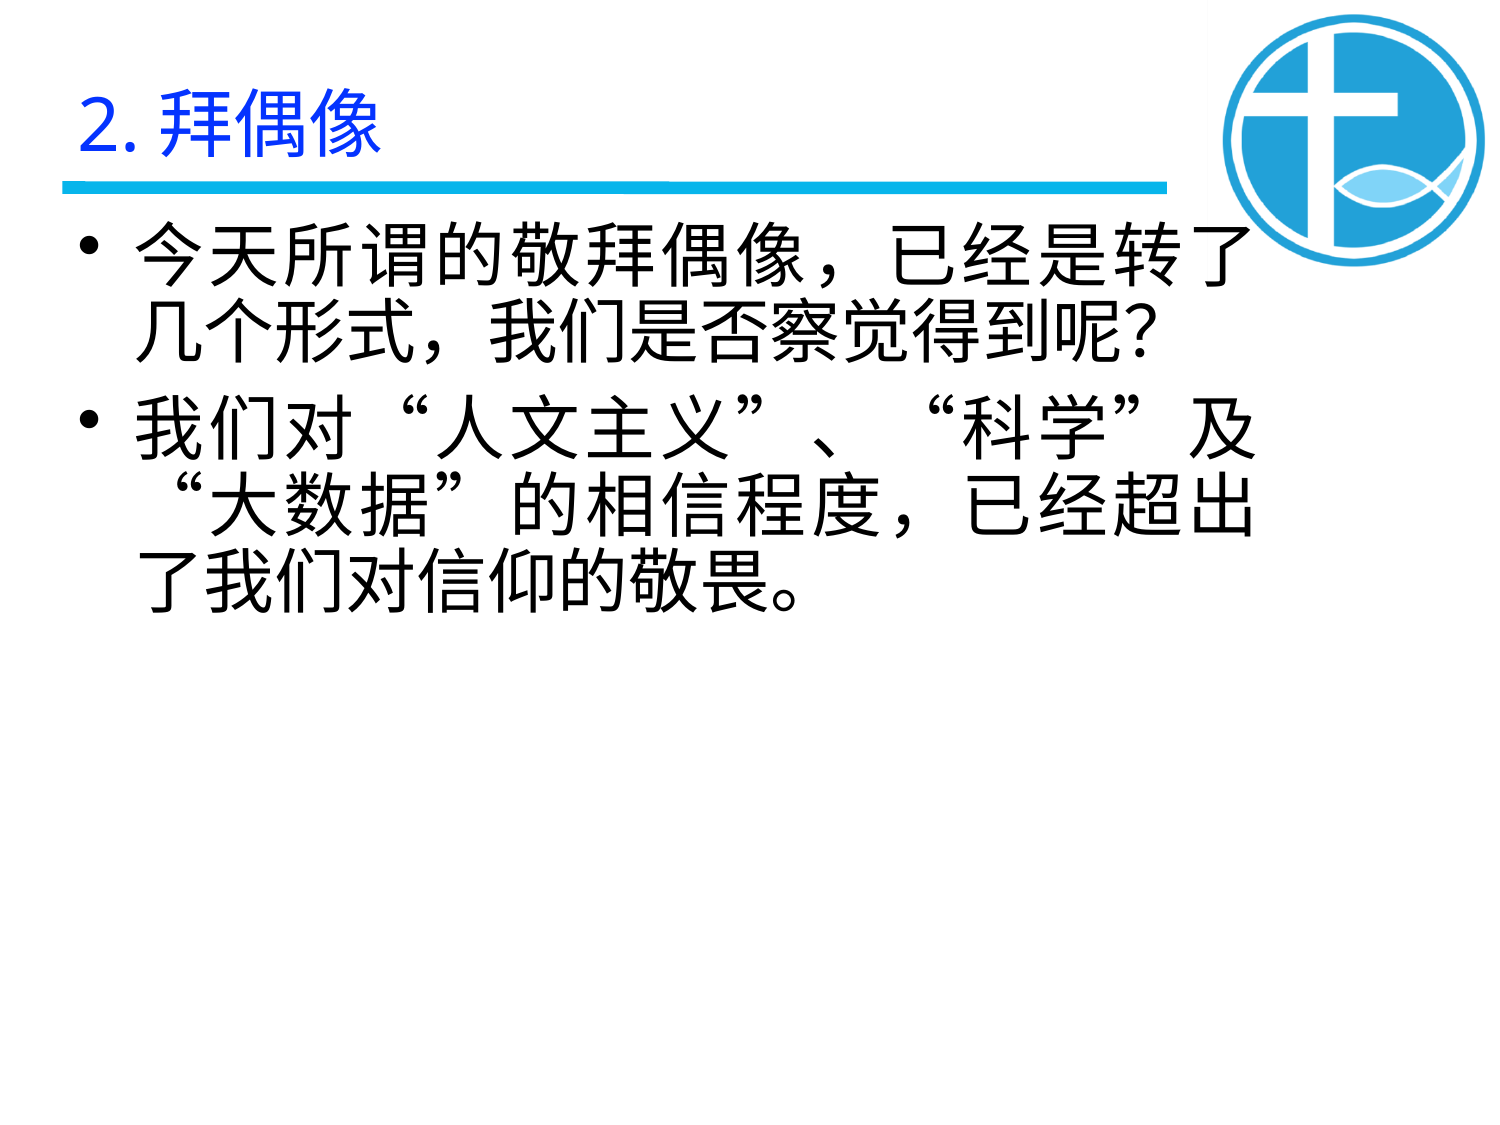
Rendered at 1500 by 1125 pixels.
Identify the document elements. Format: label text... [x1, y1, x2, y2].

text_box 今天所谓的敬拜偶像，已经是转了几个形式，我们是否察觉得到呢？ 我们对“人文主义”、“科学”及“大数据”的相信程度，已经超出了我们对信仰的敬畏。 [69, 212, 1267, 631]
text_box 2.拜偶像 [69, 79, 1130, 175]
picture [1207, 0, 1500, 281]
